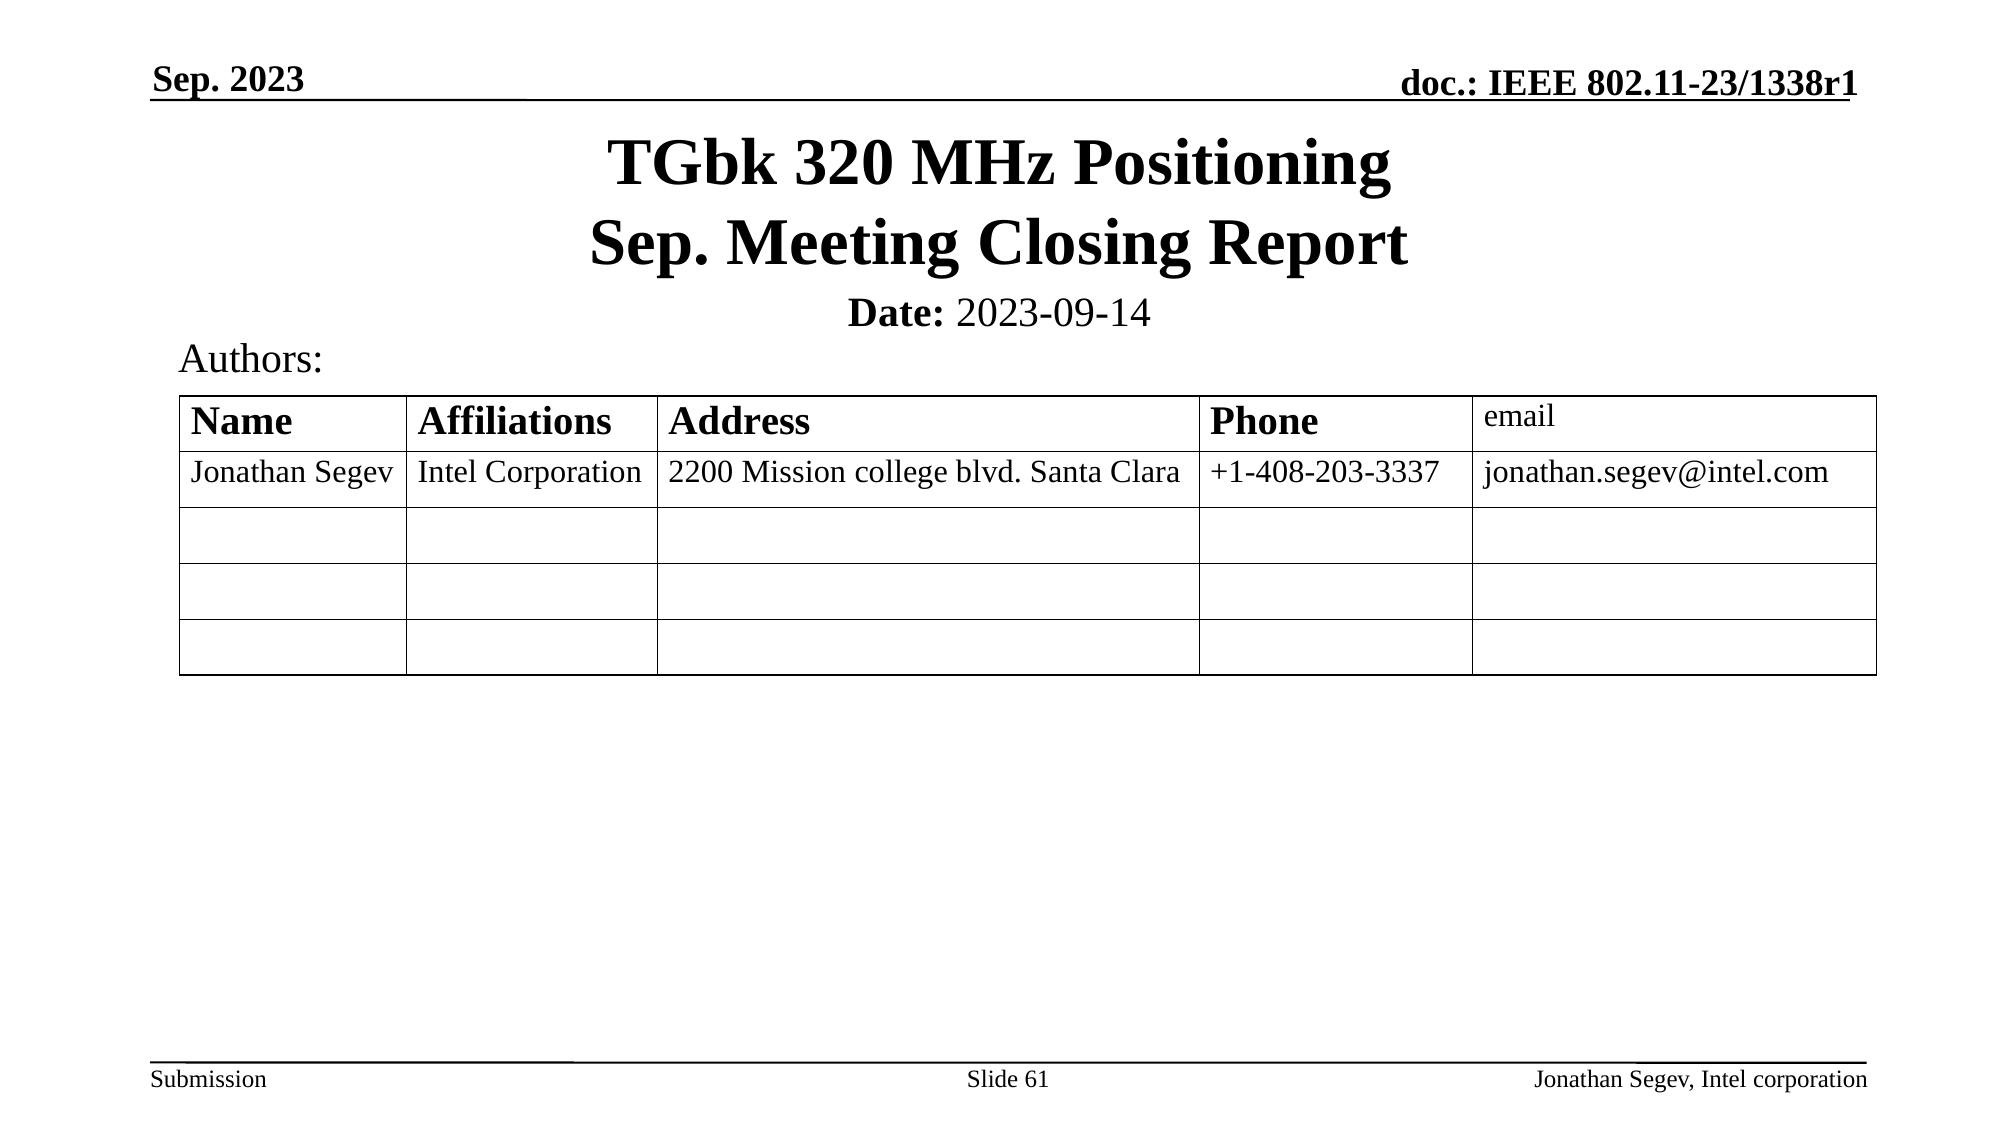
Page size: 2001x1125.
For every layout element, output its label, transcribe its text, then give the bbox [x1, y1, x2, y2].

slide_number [152, 54, 563, 100]
footer Jonathan Segev, Intel corporation [1171, 1061, 1869, 1093]
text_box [164, 395, 1890, 804]
text_box Authors: [162, 323, 401, 387]
subtitle Date: 2023-09-14 [299, 276, 1701, 356]
title TGbk 320 MHz Positioning Sep. Meeting Closing Report [149, 76, 1851, 319]
slide_number Slide 61 [950, 1061, 1067, 1123]
